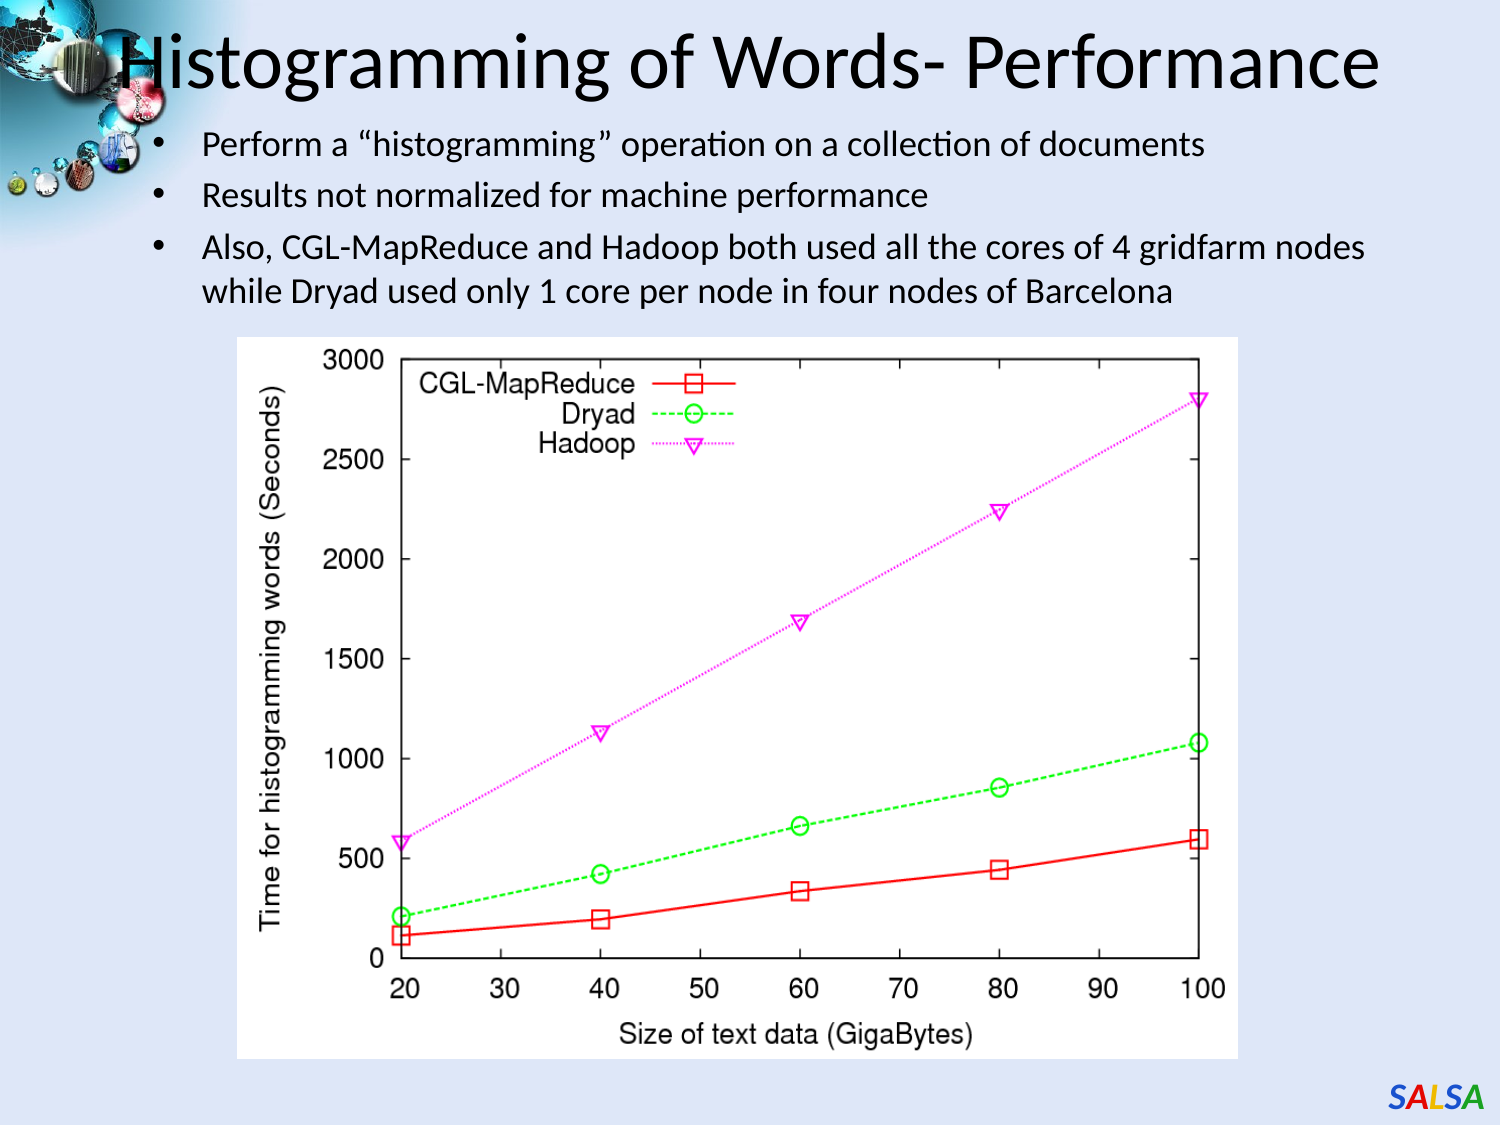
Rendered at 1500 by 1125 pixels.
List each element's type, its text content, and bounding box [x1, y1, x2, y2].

picture [237, 337, 1238, 1060]
picture [0, 0, 137, 253]
text_box Histogramming of Words- Performance [74, 0, 1425, 113]
list Perform a “histogramming” operation on a collection of documents Results not normalized for machine performance Also, CGL-MapReduce and Hadoop both used all the cores of 4 gridfarm nodes while Dryad used only 1 core per node in four nodes of Barcelona [137, 112, 1463, 325]
